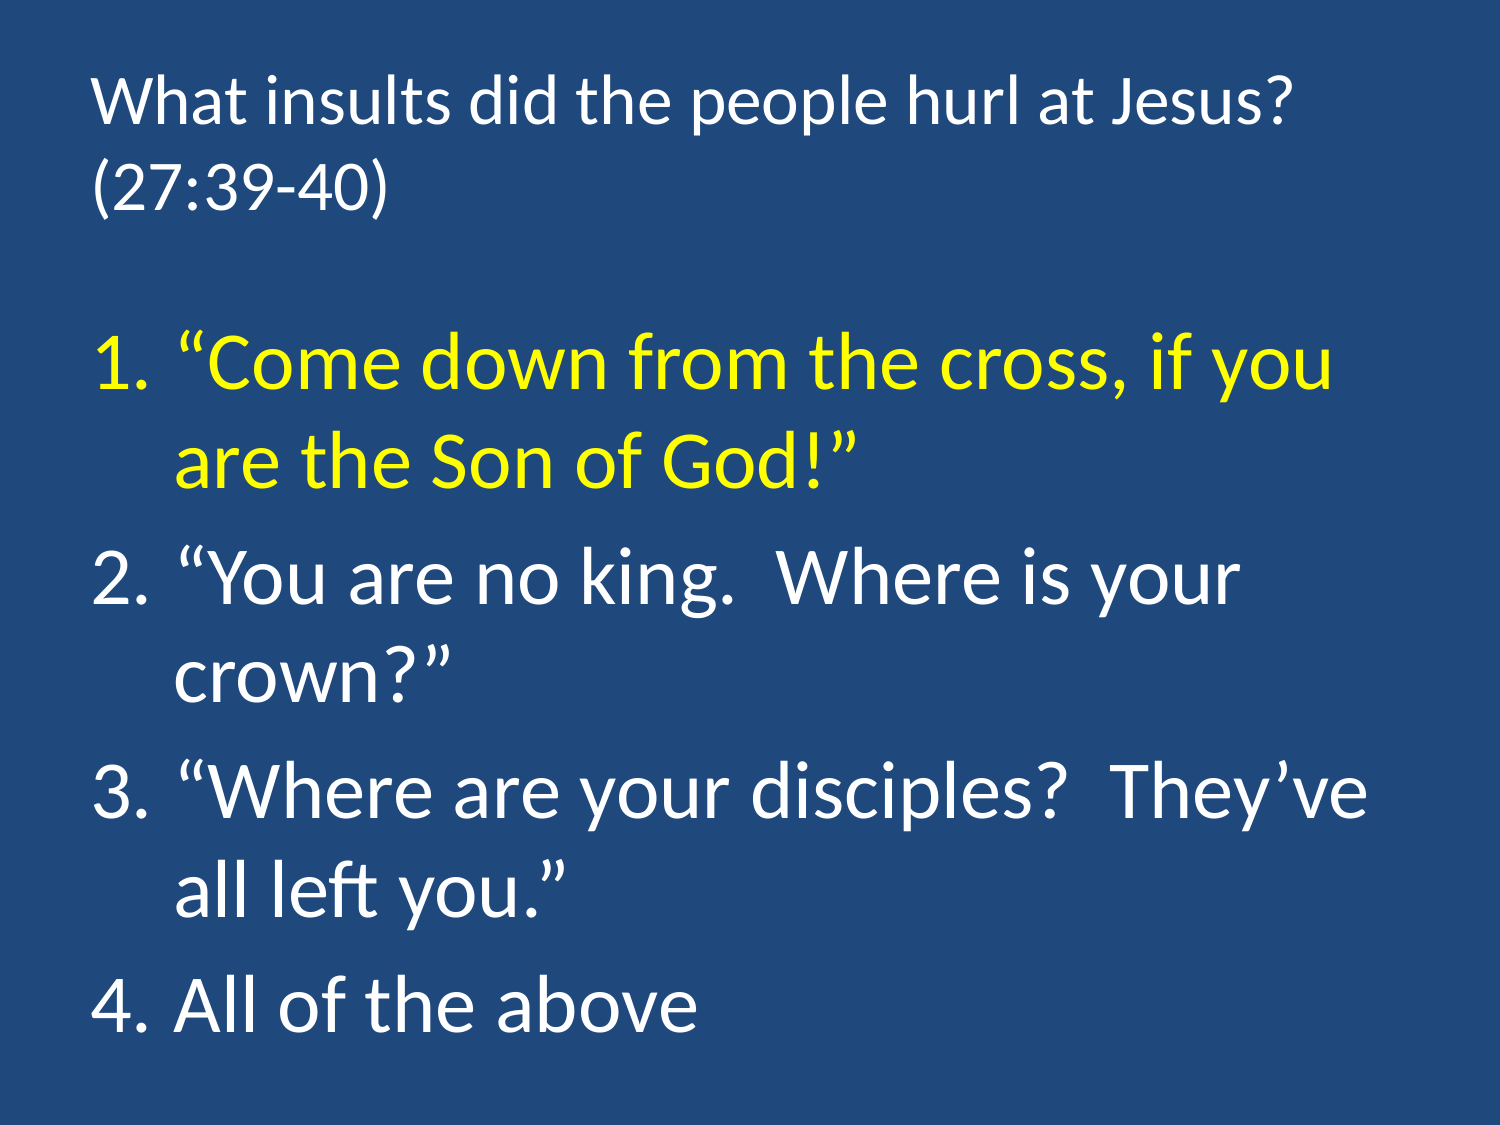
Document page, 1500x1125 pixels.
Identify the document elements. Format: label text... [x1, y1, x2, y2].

list “Come down from the cross, if you are the Son of God!” “You are no king. Where is your crown?” “Where are your disciples? They’ve all left you.” All of the above [75, 299, 1425, 1063]
title What insults did the people hurl at Jesus? (27:39-40) [75, 45, 1425, 233]
